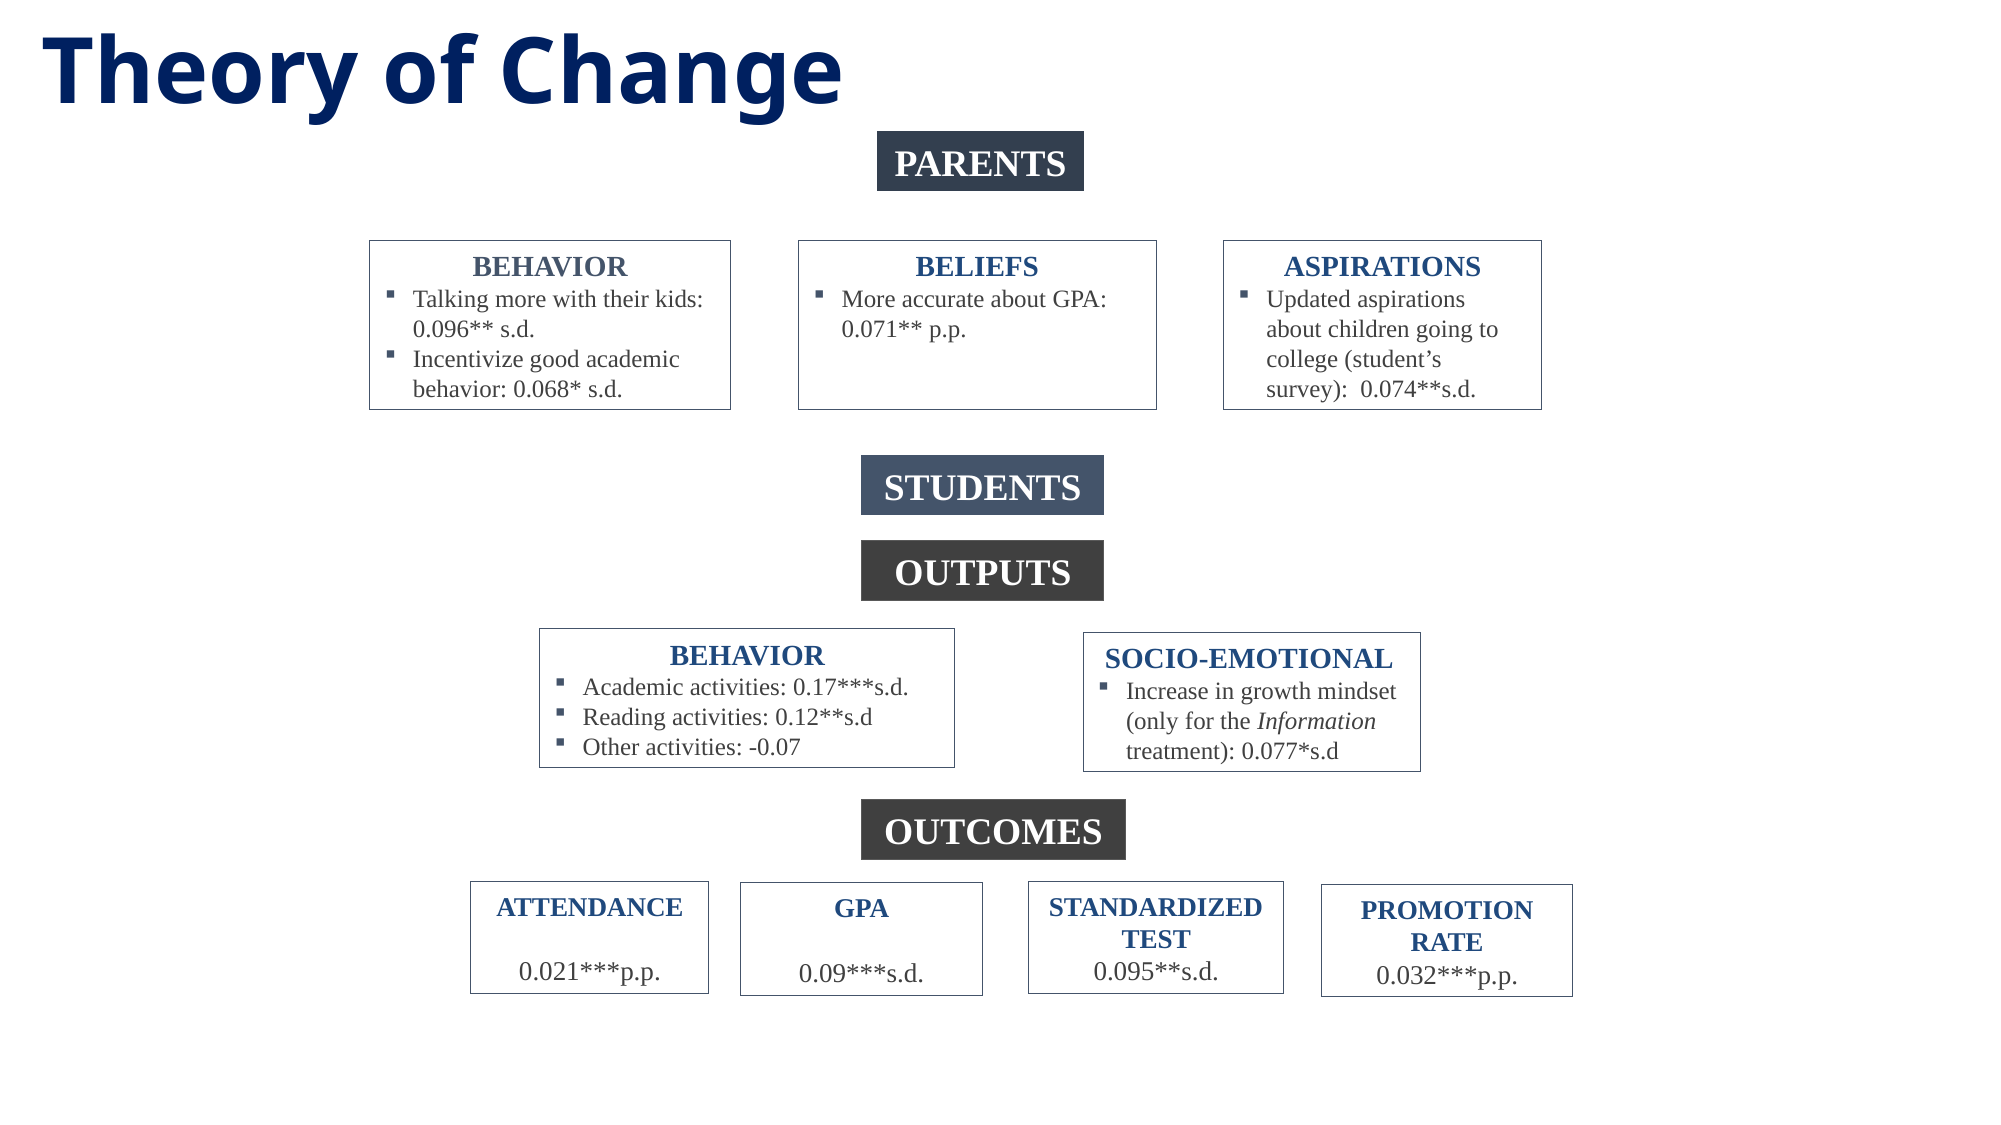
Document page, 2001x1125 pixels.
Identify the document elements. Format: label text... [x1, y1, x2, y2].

text_box BEHAVIOR Talking more with their kids: 0.096** s.d. Incentivize good academic behavior: 0.068* s.d. [369, 240, 731, 410]
text_box ASPIRATIONS Updated aspirations about children going to college (student’s survey): 0.074**s.d. [1223, 240, 1542, 410]
text_box STANDARDIZED TEST 0.095**s.d. [1028, 881, 1284, 994]
text_box OUTPUTS [861, 540, 1104, 601]
text_box GPA 0.09***s.d. [740, 882, 983, 996]
text_box STUDENTS [861, 455, 1104, 515]
text_box ATTENDANCE 0.021***p.p. [470, 881, 709, 994]
text_box SOCIO-EMOTIONAL Increase in growth mindset (only for the Information treatment): 0.077*s.d [1083, 632, 1421, 772]
text_box BELIEFS More accurate about GPA: 0.071** p.p. [798, 240, 1157, 410]
text_box OUTCOMES [861, 799, 1126, 860]
text_box Theory of Change [0, 7, 1157, 195]
text_box BEHAVIOR Academic activities: 0.17***s.d. Reading activities: 0.12**s.d Other activities: -0.07 [539, 628, 955, 768]
text_box PROMOTION RATE 0.032***p.p. [1321, 884, 1573, 997]
